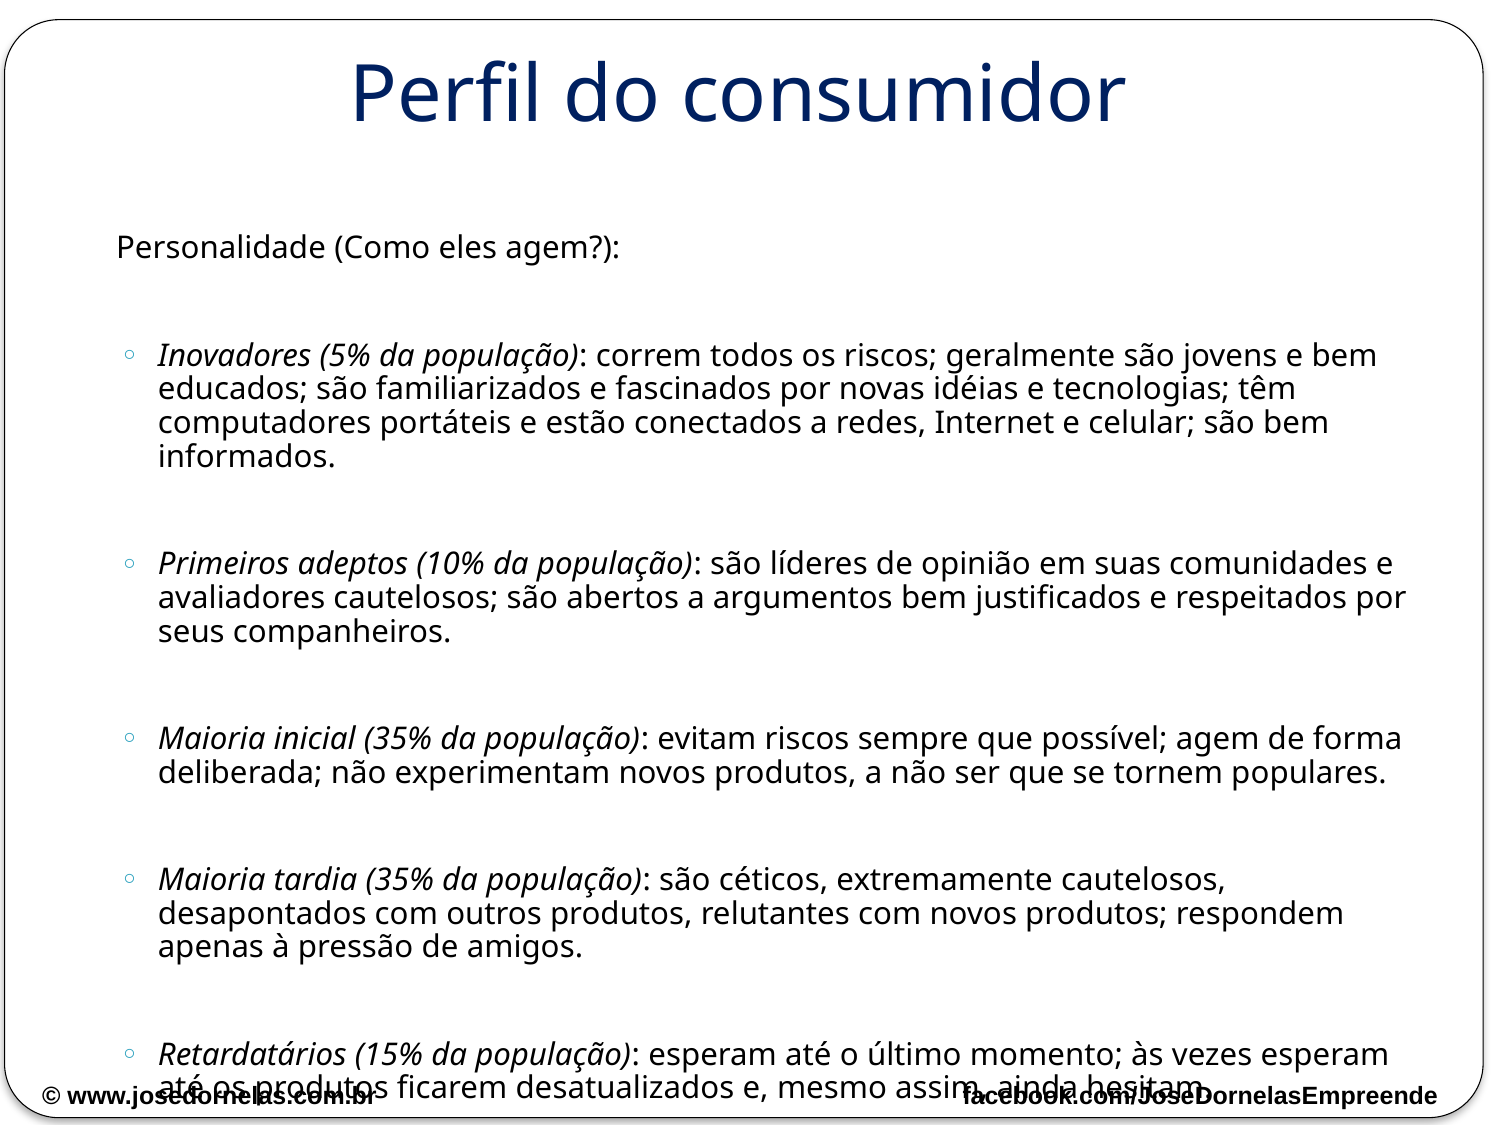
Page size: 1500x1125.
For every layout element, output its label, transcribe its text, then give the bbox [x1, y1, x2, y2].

text_box [0, 14, 1489, 1115]
title Perfil do consumidor [101, 0, 1376, 184]
text_box © www.josedornelas.com.br facebook.com/JoseDornelasEmpreende [27, 1072, 1459, 1117]
list Personalidade (Como eles agem?): Inovadores (5% da população): correm todos os riscos; geralmente são jovens e bem educados; são familiarizados e fascinados por novas idéias e tecnologias; têm computadores portáteis e estão conectados a redes, Internet e celular; são bem informados. Primeiros adeptos (10% da população): são líderes de opinião em suas comunidades e avaliadores cautelosos; são abertos a argumentos bem justificados e respeitados por seus companheiros. Maioria inicial (35% da população): evitam riscos sempre que possível; agem de forma deliberada; não experimentam novos produtos, a não ser que se tornem populares. Maioria tardia (35% da população): são céticos, extremamente cautelosos, desapontados com outros produtos, relutantes com novos produtos; respondem apenas à pressão de amigos. Retardatários (15% da população): esperam até o último momento; às vezes esperam até os produtos ficarem desatualizados e, mesmo assim, ainda hesitam. [41, 224, 1447, 1072]
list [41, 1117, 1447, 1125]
